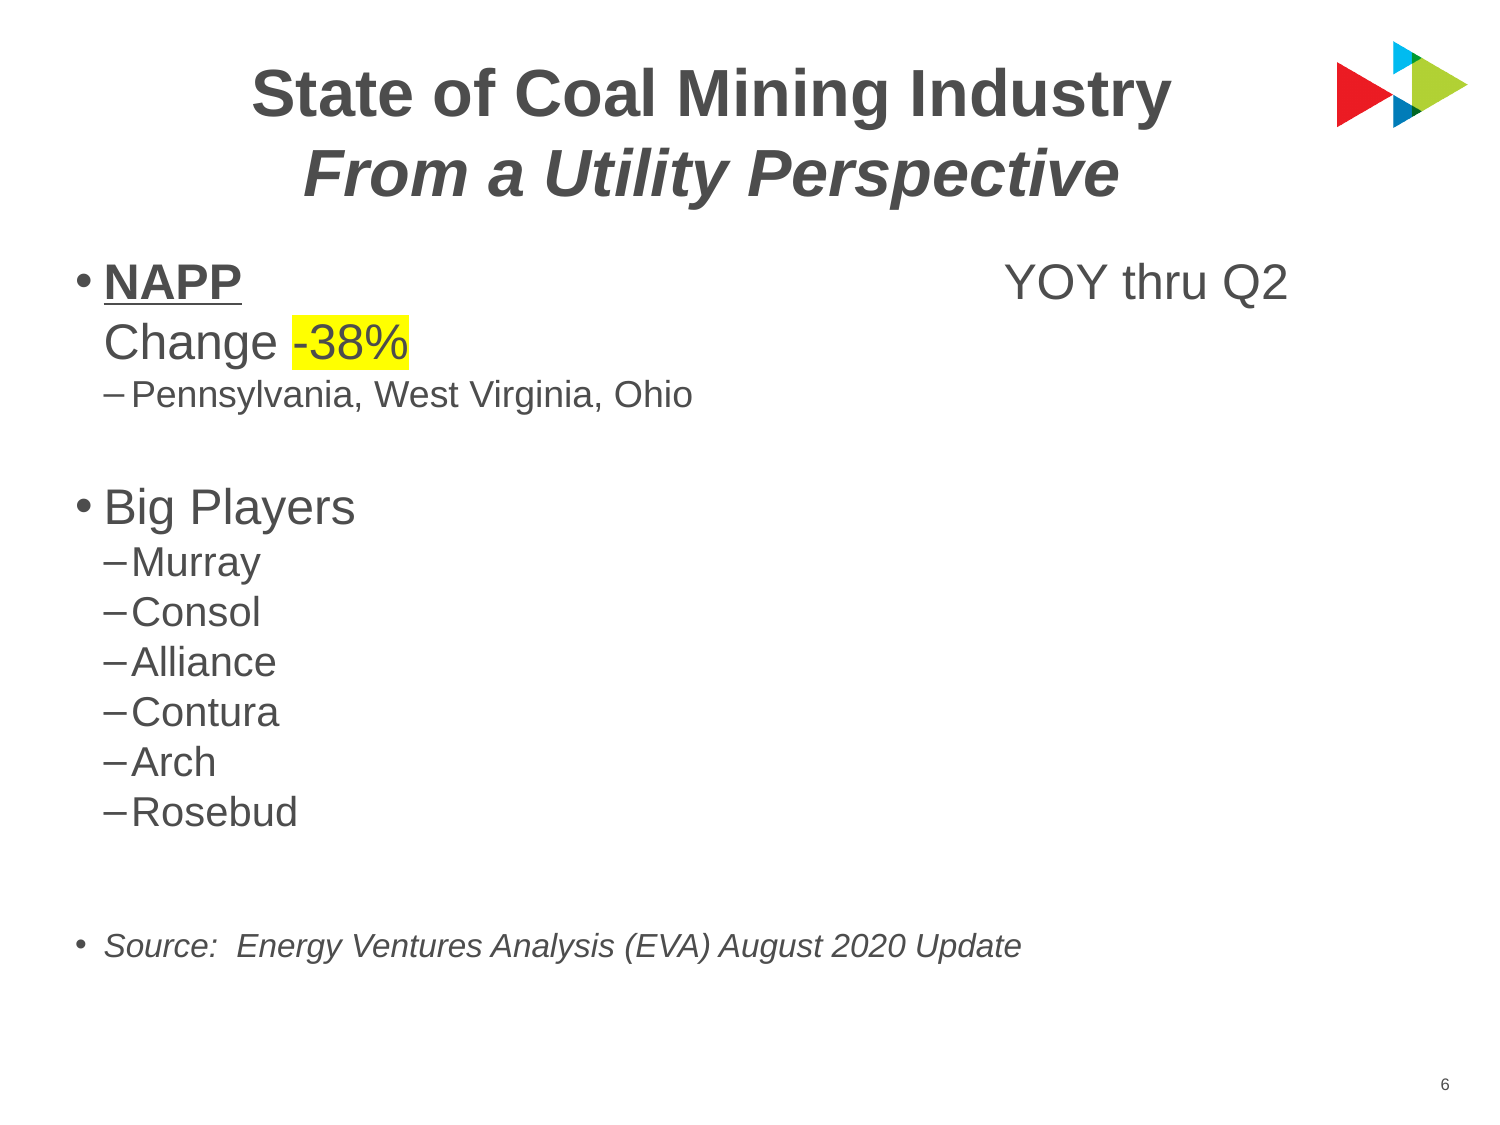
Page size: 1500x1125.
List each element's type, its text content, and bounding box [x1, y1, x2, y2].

title State of Coal Mining Industry From a Utility Perspective [75, 49, 1351, 149]
list NAPP YOY thru Q2 Change -38% Pennsylvania, West Virginia, Ohio Big Players Murray Consol Alliance Contura Arch Rosebud Source: Energy Ventures Analysis (EVA) August 2020 Update [75, 249, 1351, 1125]
text_box [68, 173, 1394, 240]
picture [1337, 41, 1468, 128]
